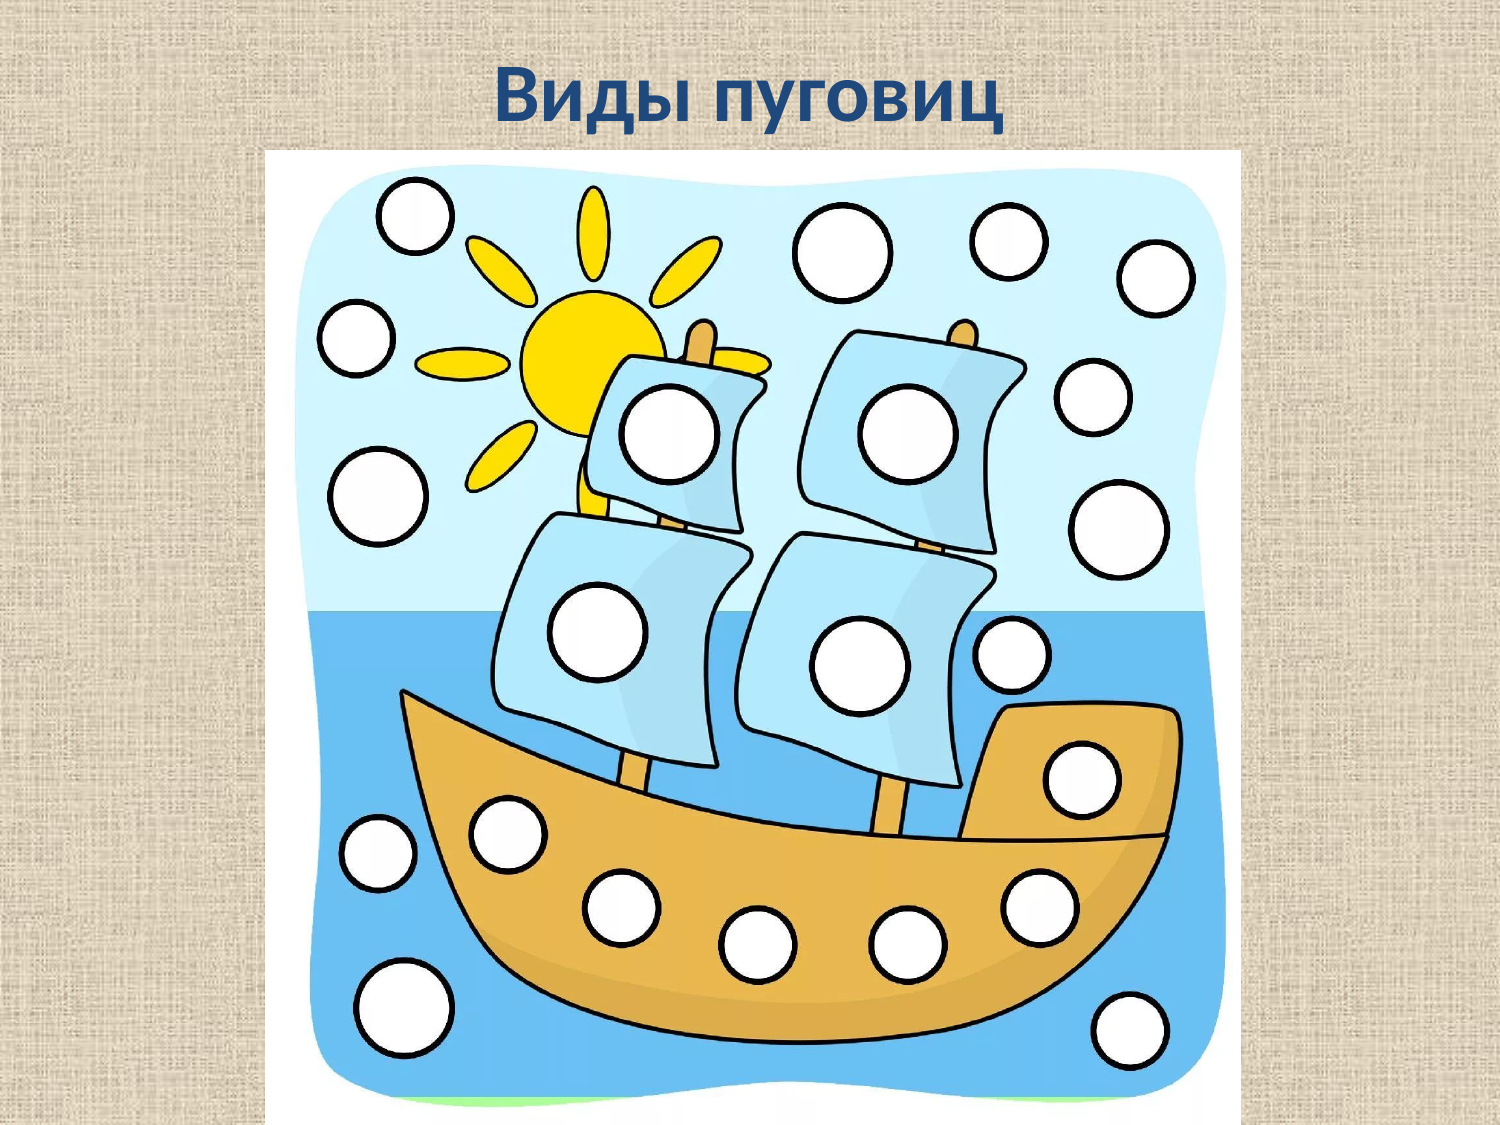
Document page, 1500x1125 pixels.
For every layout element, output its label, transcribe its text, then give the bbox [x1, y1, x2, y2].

text_box Виды пуговиц [478, 30, 1092, 146]
picture [0, 0, 1500, 1125]
